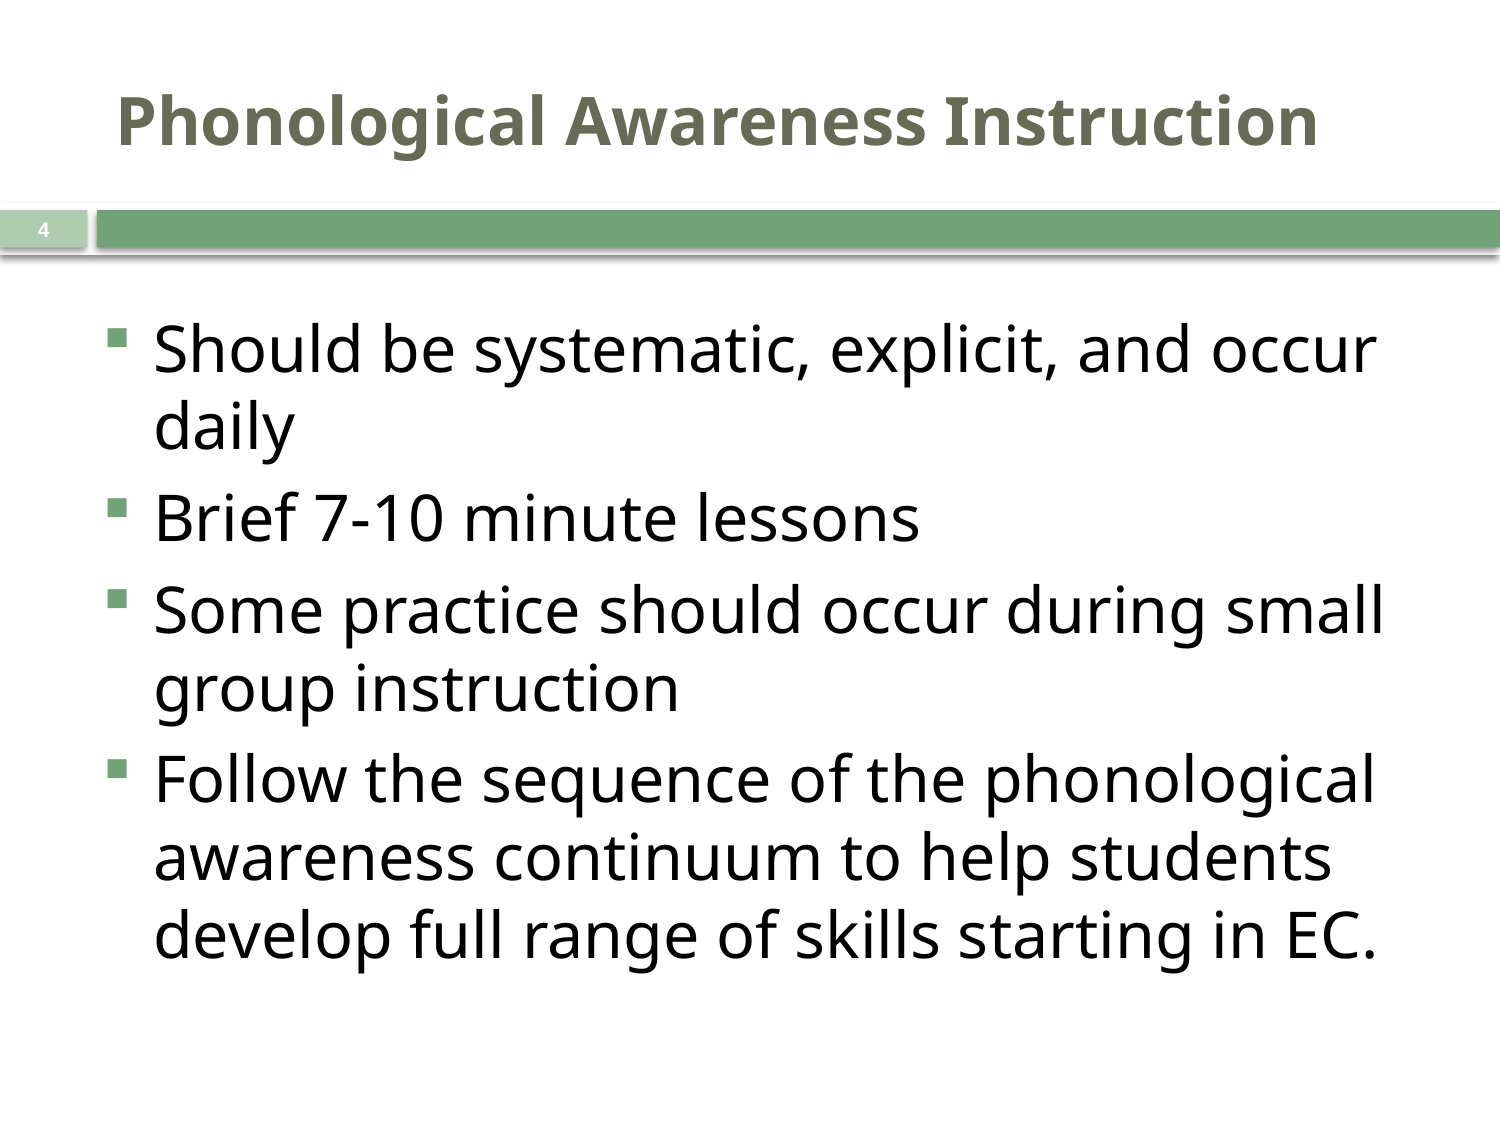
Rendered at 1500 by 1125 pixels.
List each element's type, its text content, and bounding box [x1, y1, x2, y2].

list Should be systematic, explicit, and occur daily Brief 7-10 minute lessons Some practice should occur during small group instruction Follow the sequence of the phonological awareness continuum to help students develop full range of skills starting in EC. [87, 299, 1425, 1038]
title Phonological Awareness Instruction [100, 37, 1438, 200]
slide_number 4 [0, 208, 88, 249]
